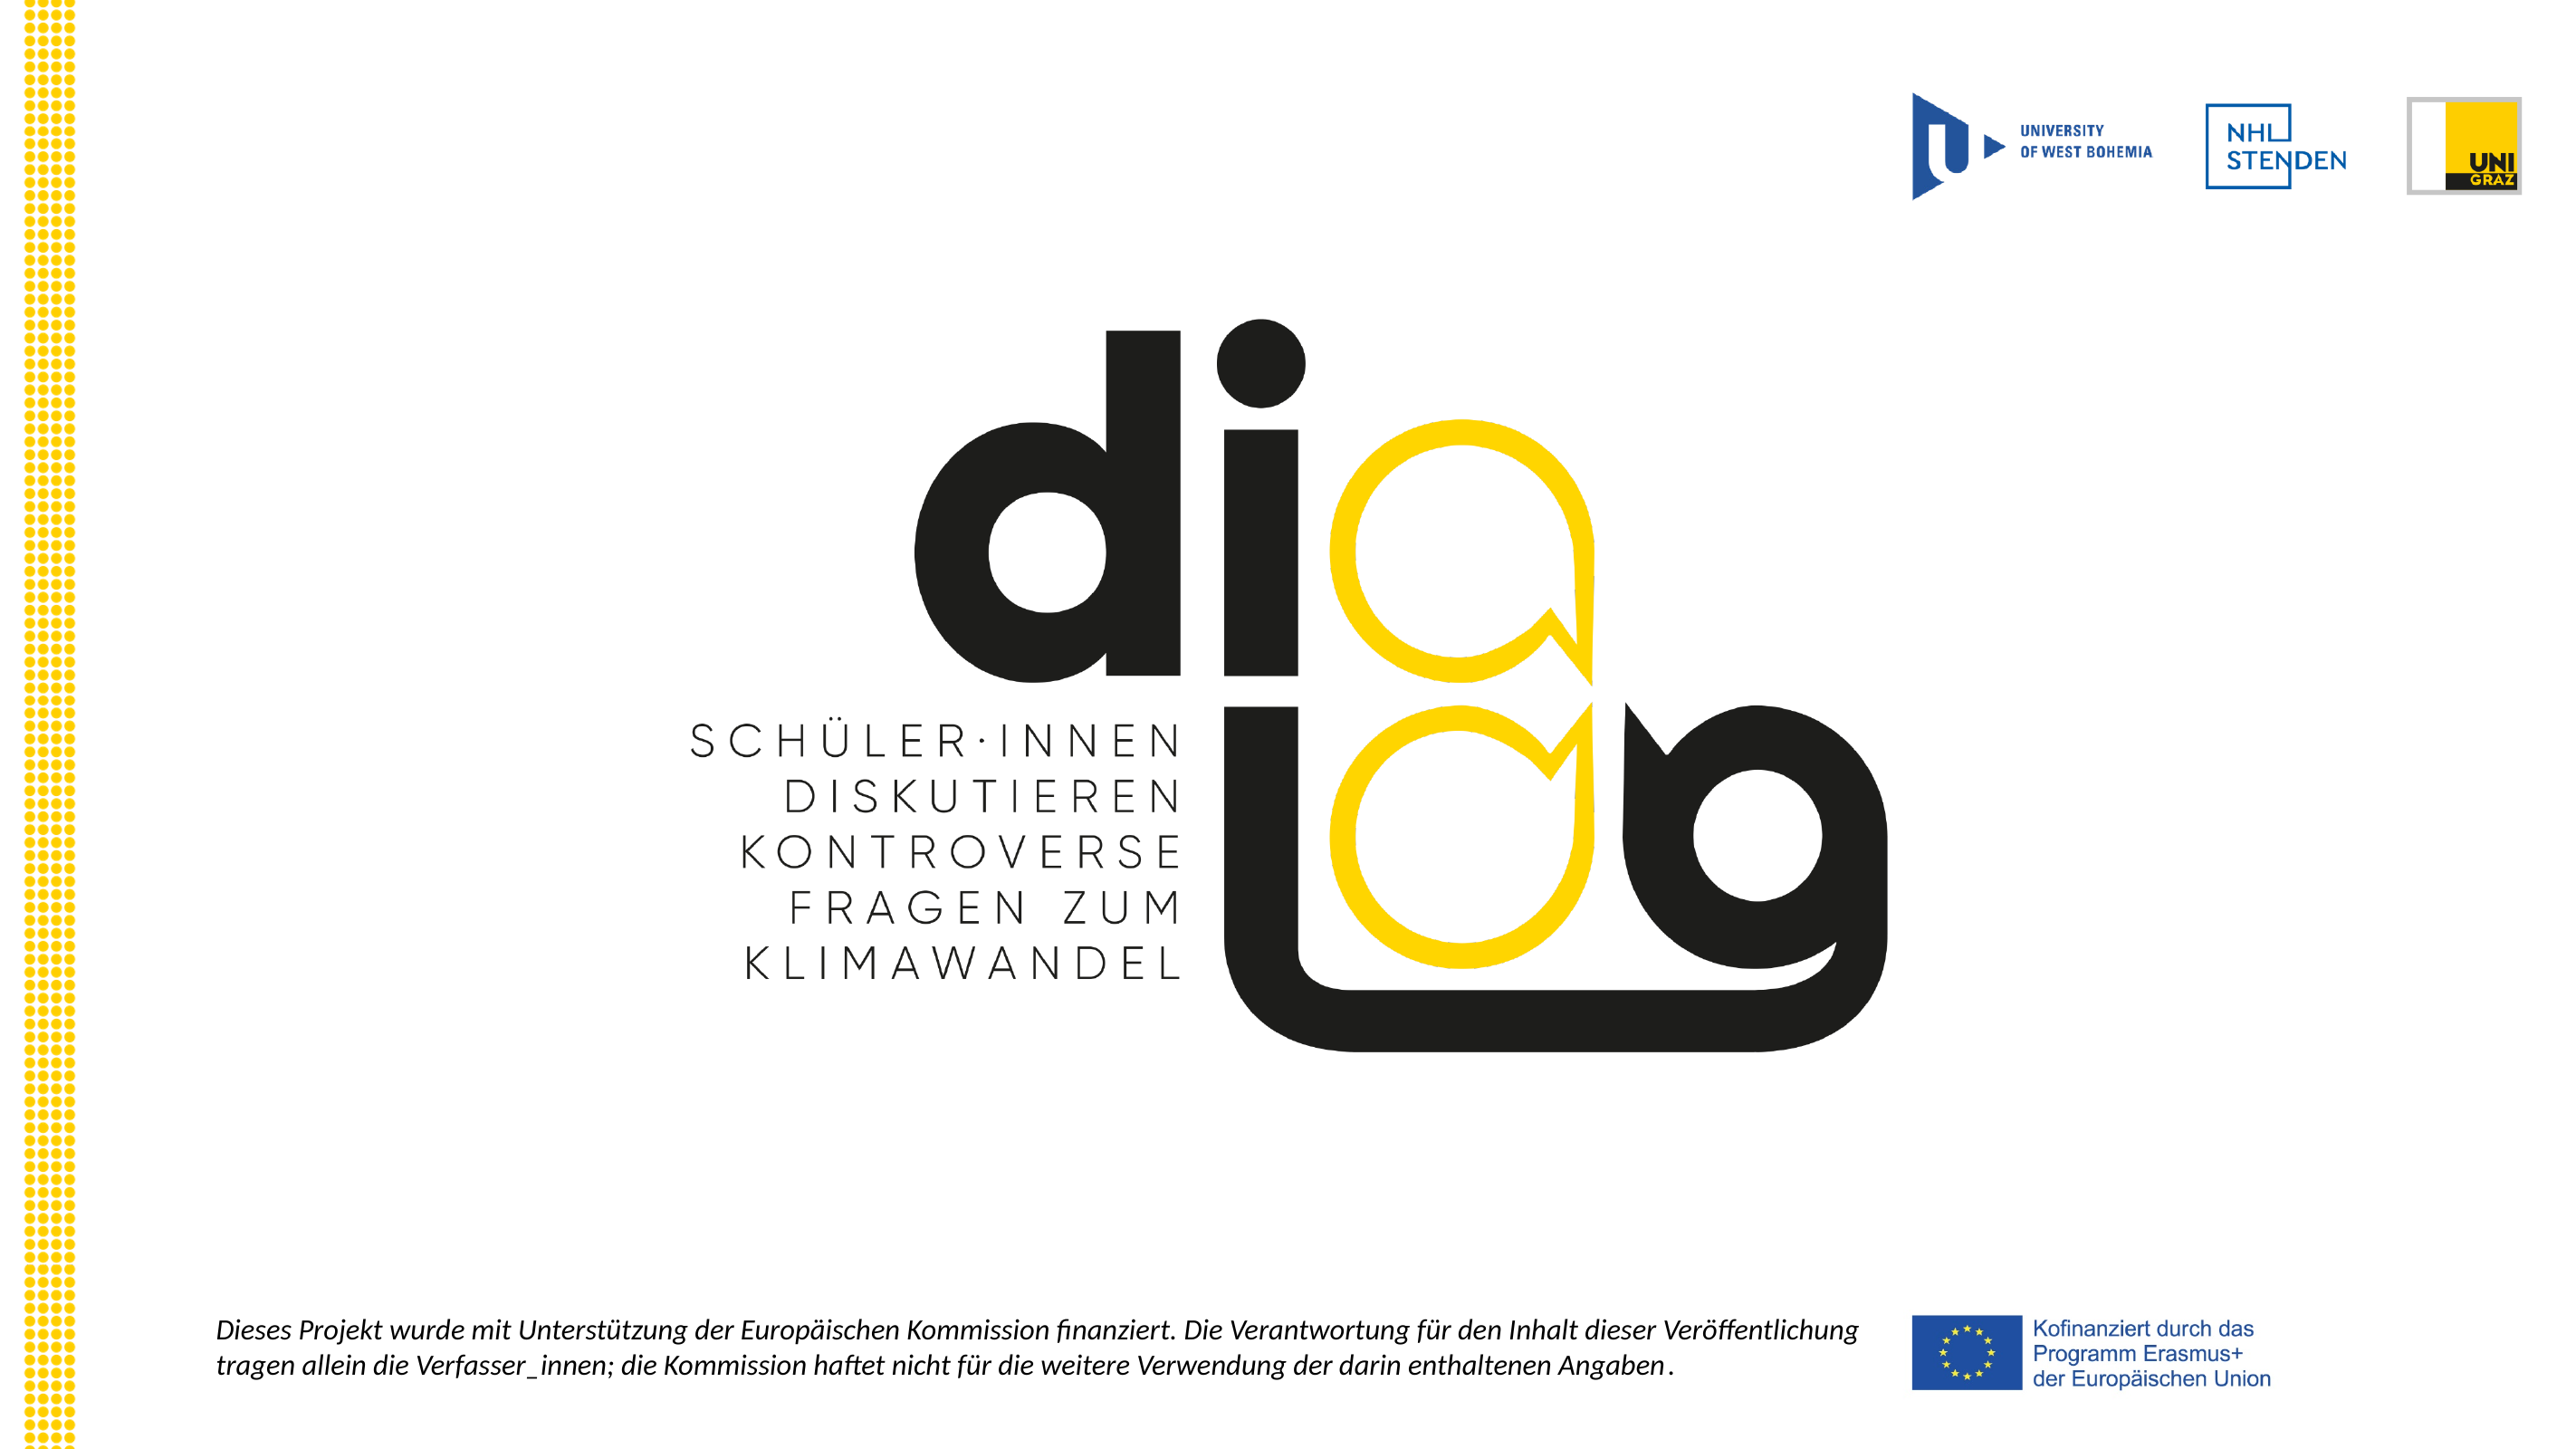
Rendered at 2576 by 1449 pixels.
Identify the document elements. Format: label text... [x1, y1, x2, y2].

picture [0, 0, 112, 1449]
picture [664, 294, 1940, 1093]
picture [1893, 1300, 2292, 1403]
picture [1911, 91, 2523, 202]
text_box Dieses Projekt wurde mit Unterstützung der Europäischen Kommission finanziert. Die Verantwortung für den Inhalt dieser Veröffentlichung tragen allein die Verfasser_innen; die Kommission haftet nicht für die weitere Verwendung der darin enthaltenen Angaben. [202, 1303, 1893, 1388]
